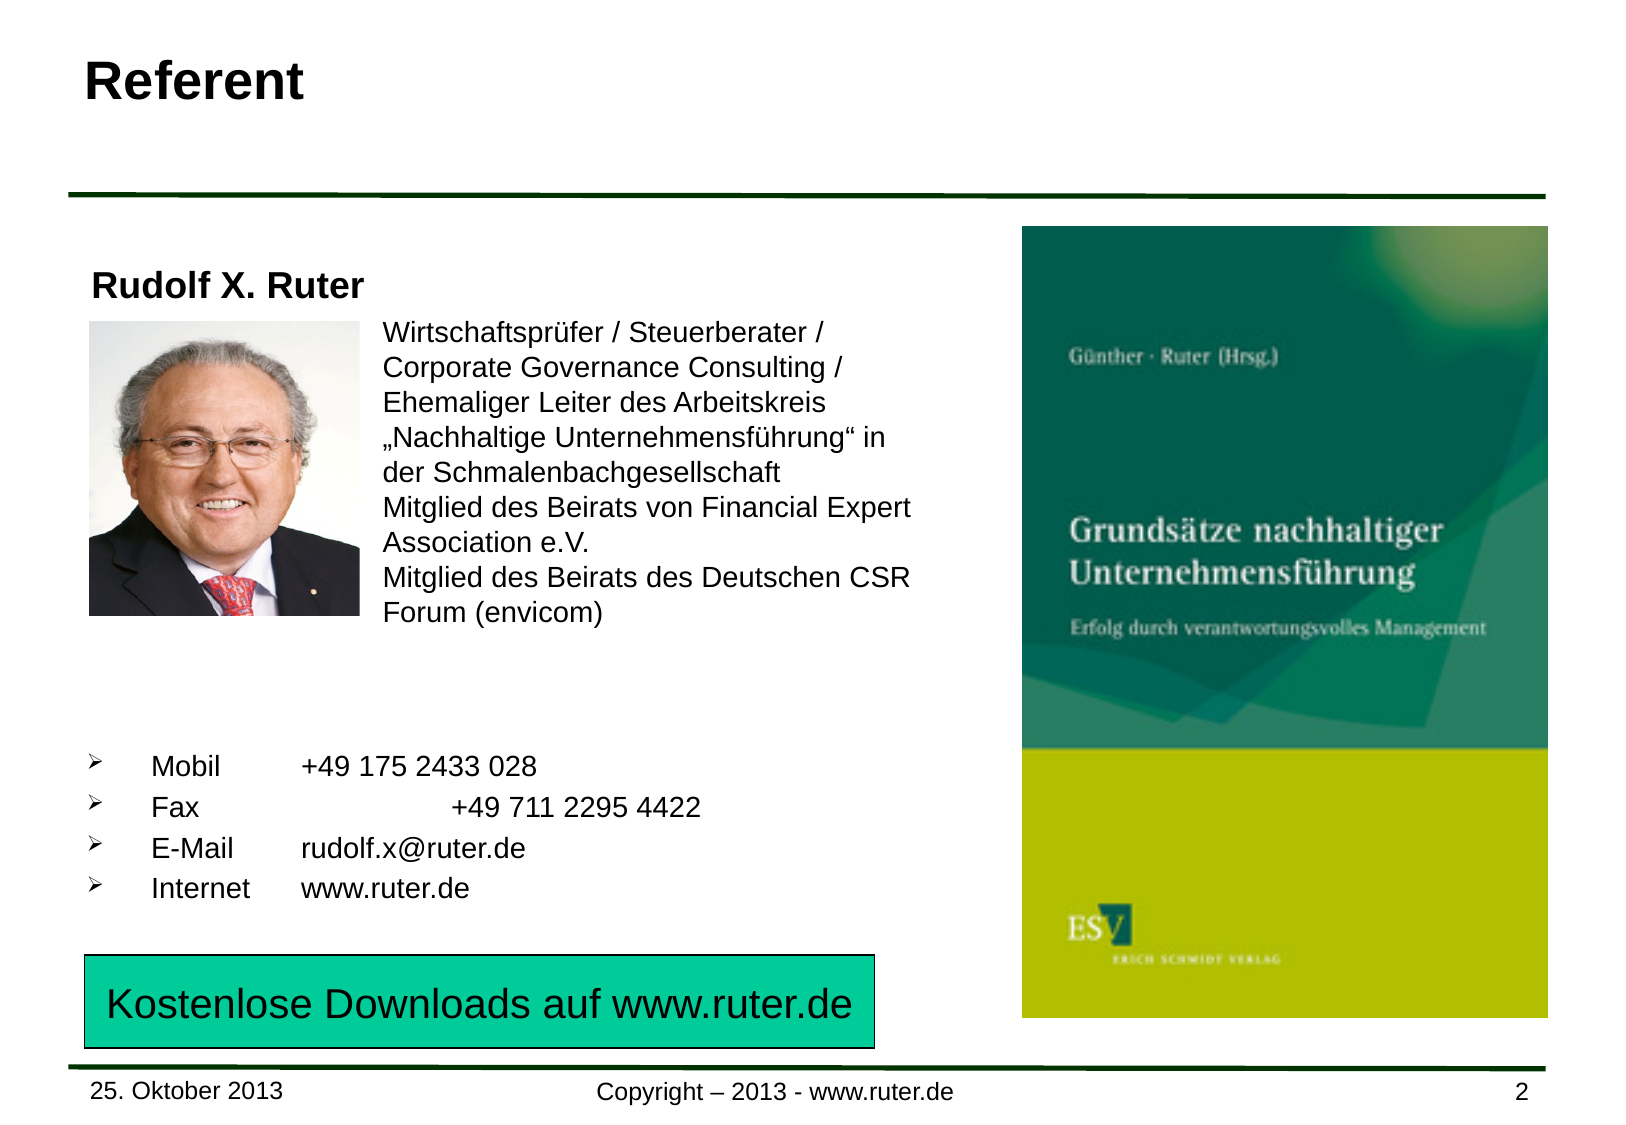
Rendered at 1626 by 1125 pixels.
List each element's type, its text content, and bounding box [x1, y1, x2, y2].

text_box Mobil +49 175 2433 028 Fax +49 711 2295 4422 E-Mail rudolf.x@ruter.de Internet www.ruter.de [86, 706, 776, 936]
text_box Wirtschaftsprüfer / Steuerberater / Corporate Governance Consulting / Ehemaliger Leiter des Arbeitskreis „Nachhaltige Unternehmensführung“ in der Schmalenbachgesellschaft Mitglied des Beirats von Financial Expert Association e.V. Mitglied des Beirats des Deutschen CSR Forum (envicom) [382, 313, 928, 629]
text_box Kostenlose Downloads auf www.ruter.de [84, 954, 875, 1048]
picture [88, 321, 360, 617]
text_box Rudolf X. Ruter [91, 261, 598, 307]
text_box Referent [54, 45, 1568, 149]
text_box [60, 1072, 1563, 1125]
picture [1022, 226, 1548, 1018]
